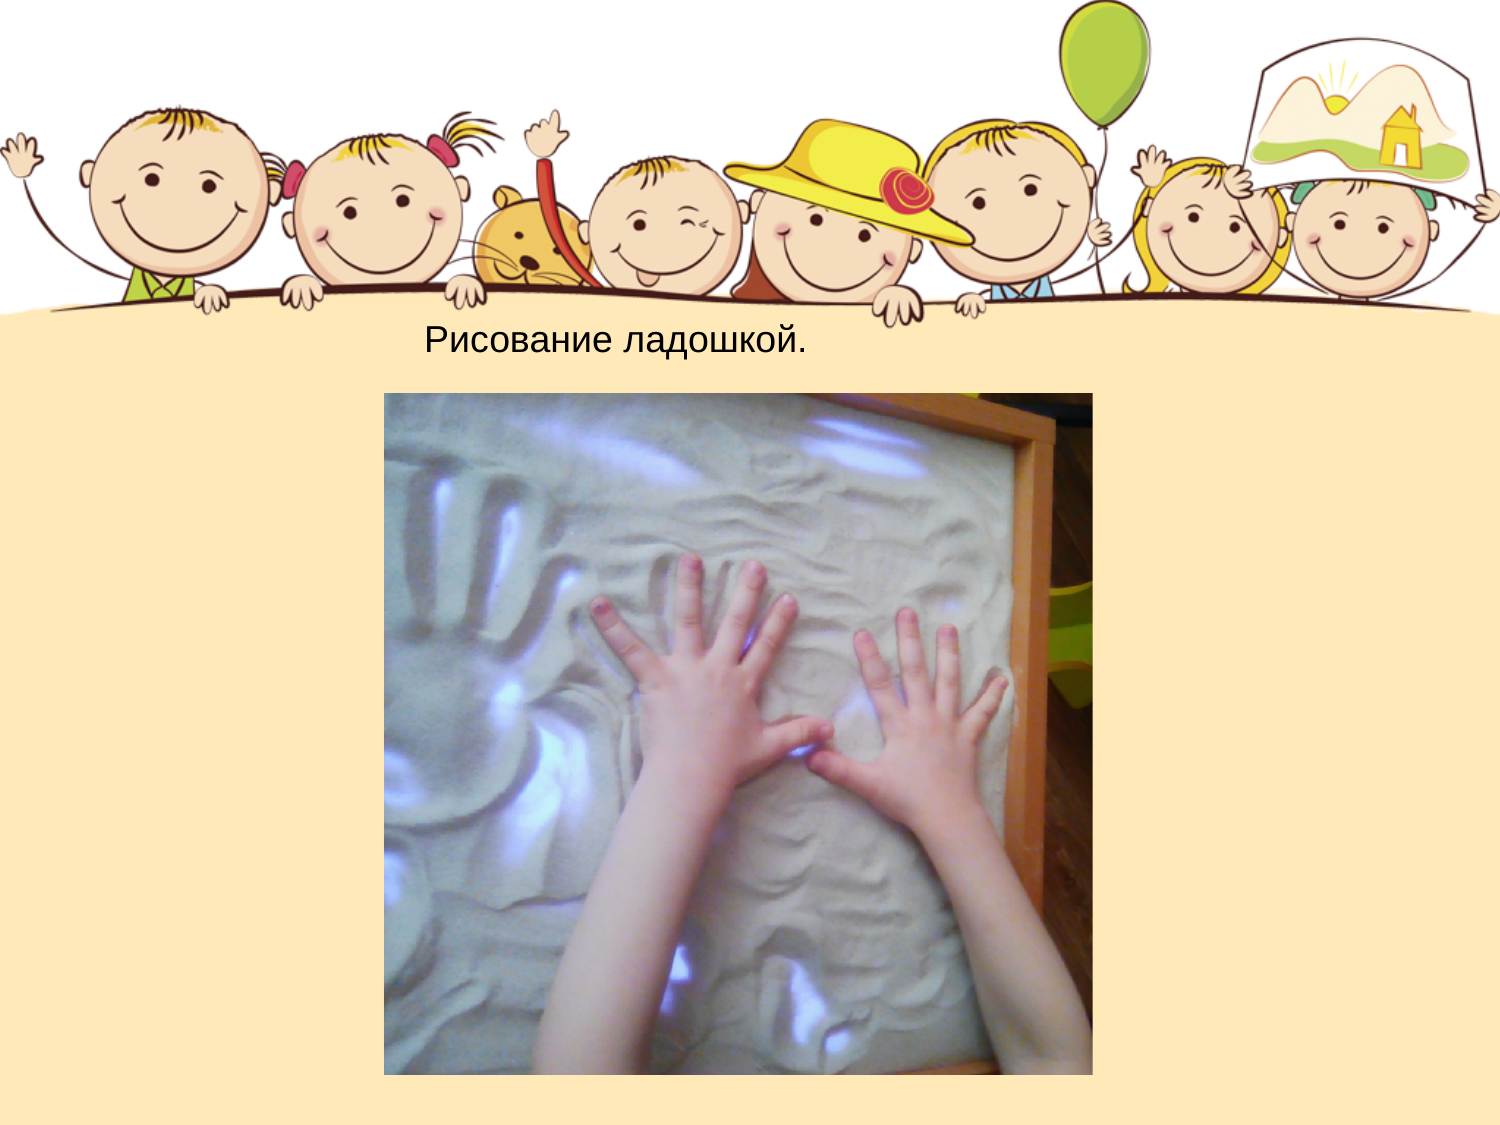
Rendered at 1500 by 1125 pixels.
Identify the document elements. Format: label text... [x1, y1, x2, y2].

text_box Рисование ладошкой. [409, 307, 823, 368]
picture [0, 0, 1500, 1125]
